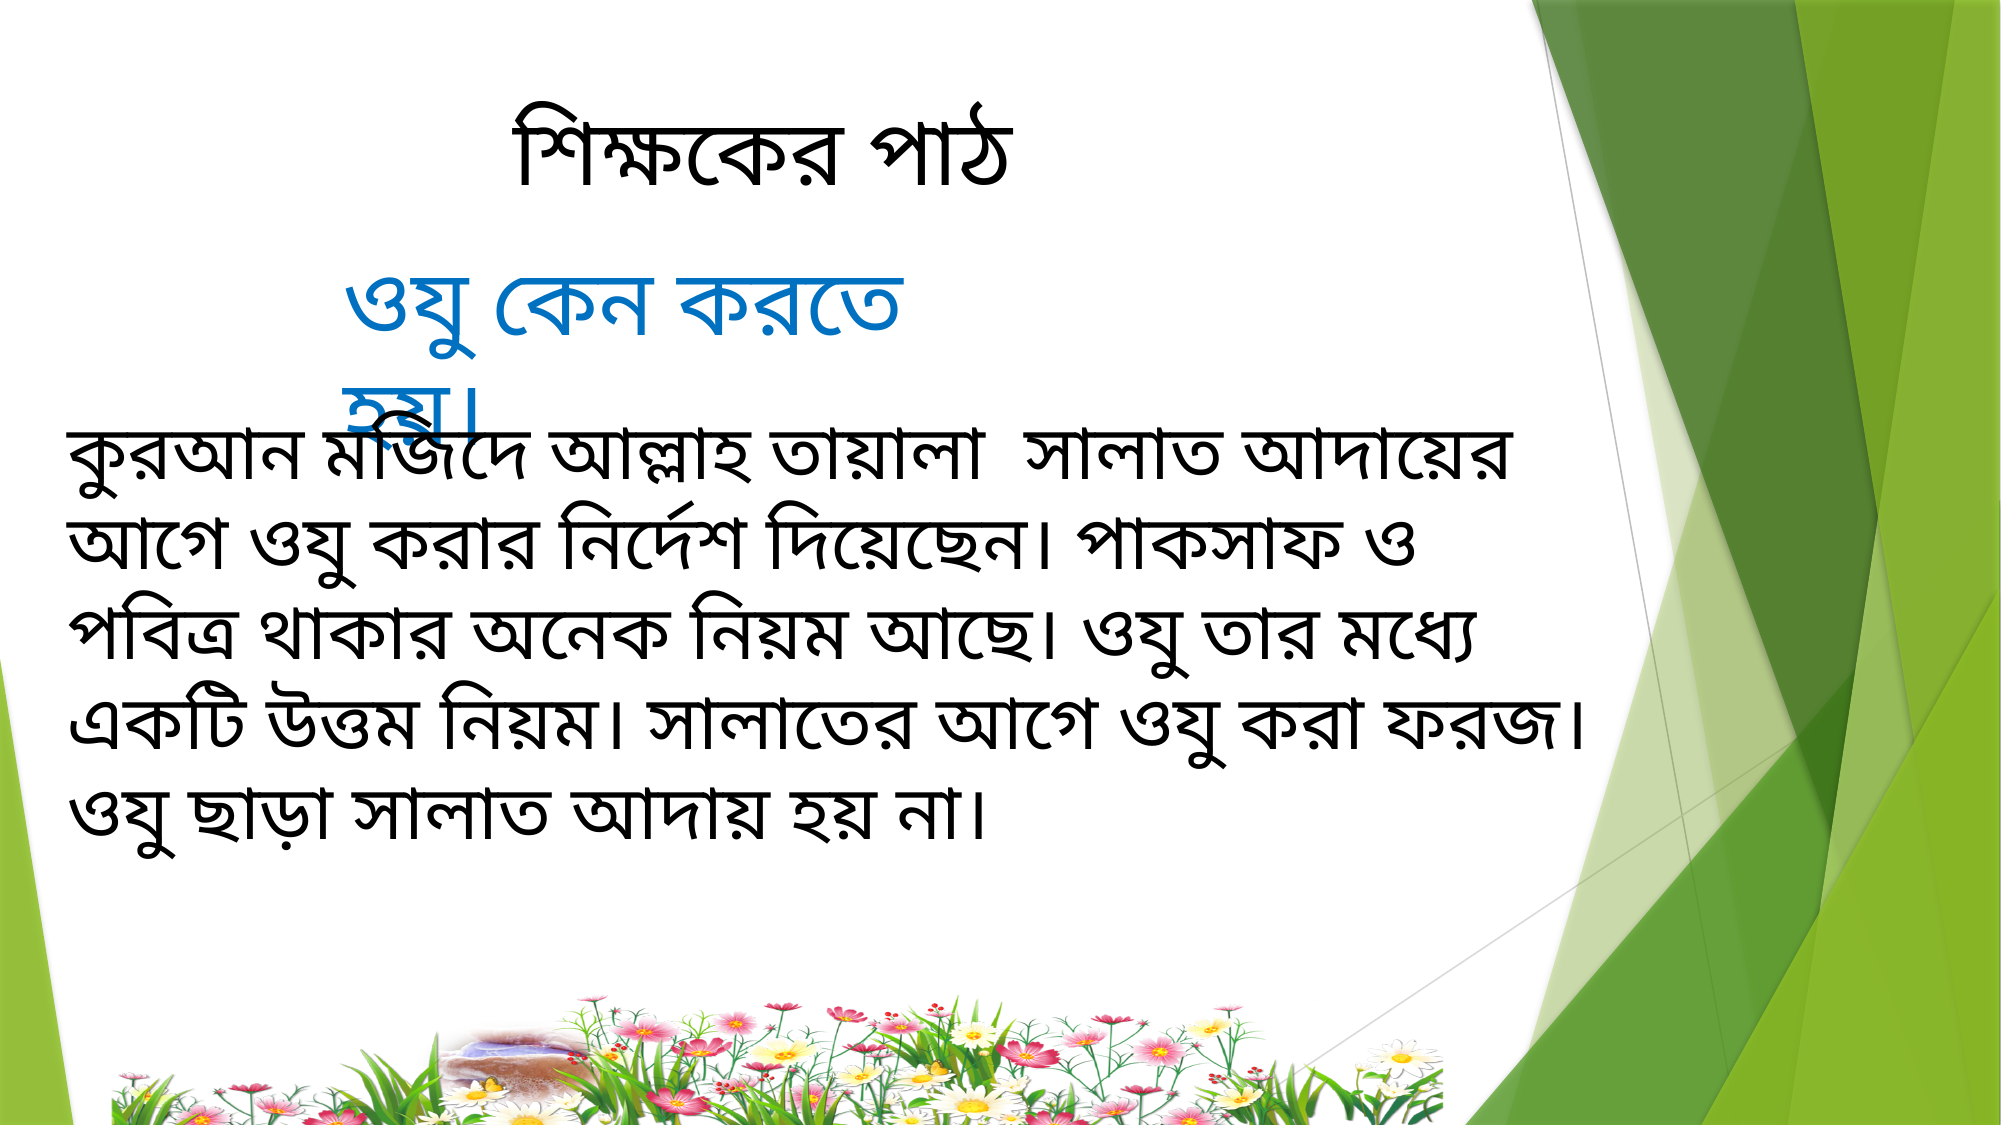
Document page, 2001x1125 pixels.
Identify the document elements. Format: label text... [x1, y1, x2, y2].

text_box শিক্ষকের পাঠ [498, 86, 1055, 212]
picture [83, 965, 1471, 1125]
text_box ওযু কেন করতে হয়। [329, 236, 1054, 396]
text_box কুরআন মজিদে আল্লাহ তায়ালা সালাত আদায়ের আগে ওযু করার নির্দেশ দিয়েছেন। পাকসাফ ও পবিত্র থাকার অনেক নিয়ম আছে। ওযু তার মধ্যে একটি উত্তম নিয়ম। সালাতের আগে ওযু করা ফরজ। ওযু ছাড়া সালাত আদায় হয় না। [52, 396, 1625, 862]
